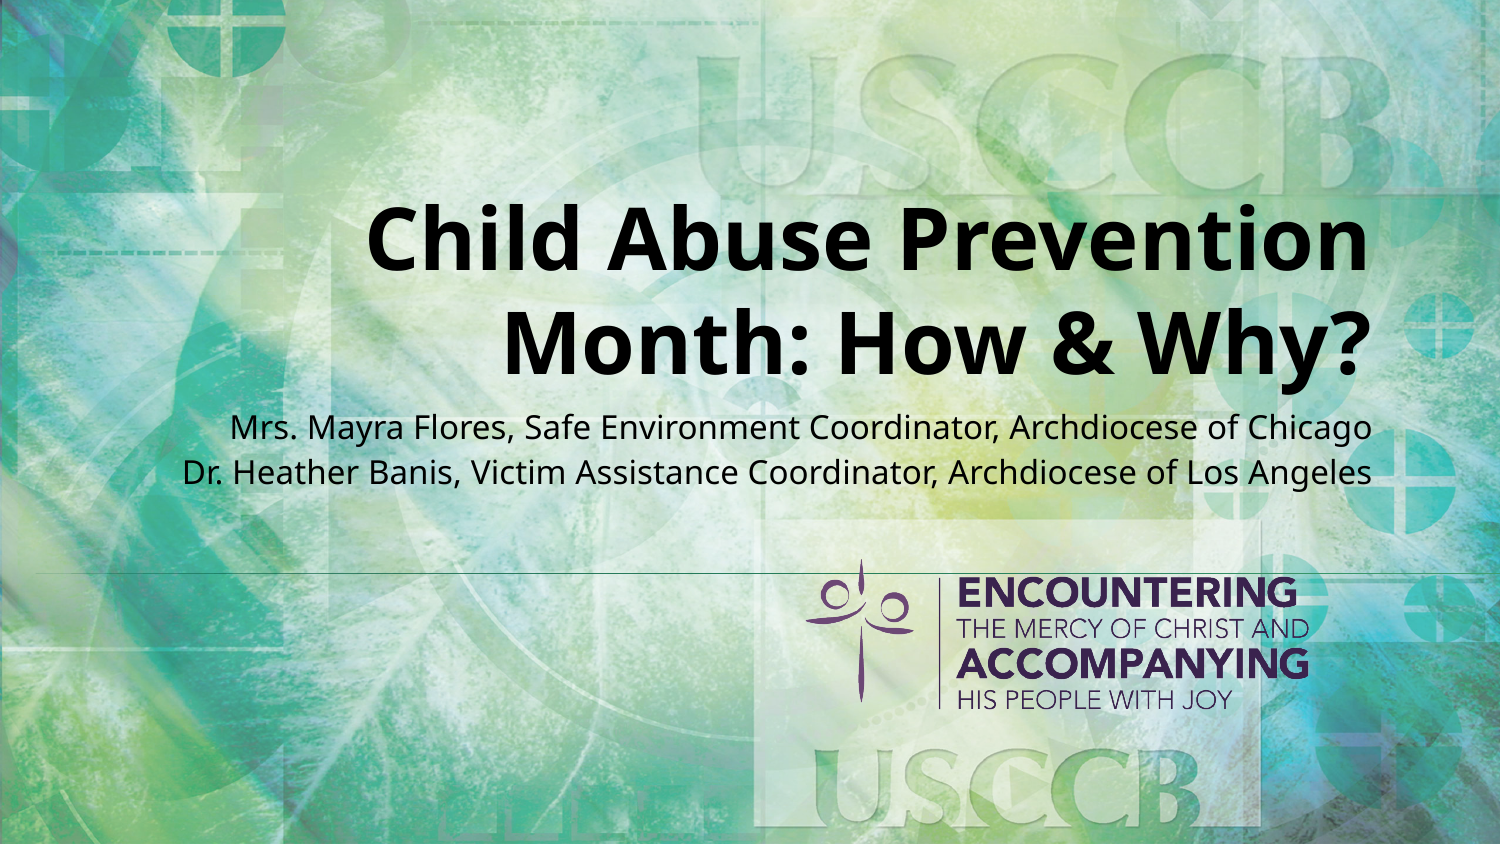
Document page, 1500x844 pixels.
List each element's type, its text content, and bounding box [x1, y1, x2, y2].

subtitle Mrs. Mayra Flores, Safe Environment Coordinator, Archdiocese of Chicago Dr. Heather Banis, Victim Assistance Coordinator, Archdiocese of Los Angeles [112, 399, 1388, 547]
title Child Abuse Prevention Month: How & Why? [112, 174, 1388, 399]
picture [729, 461, 1396, 814]
